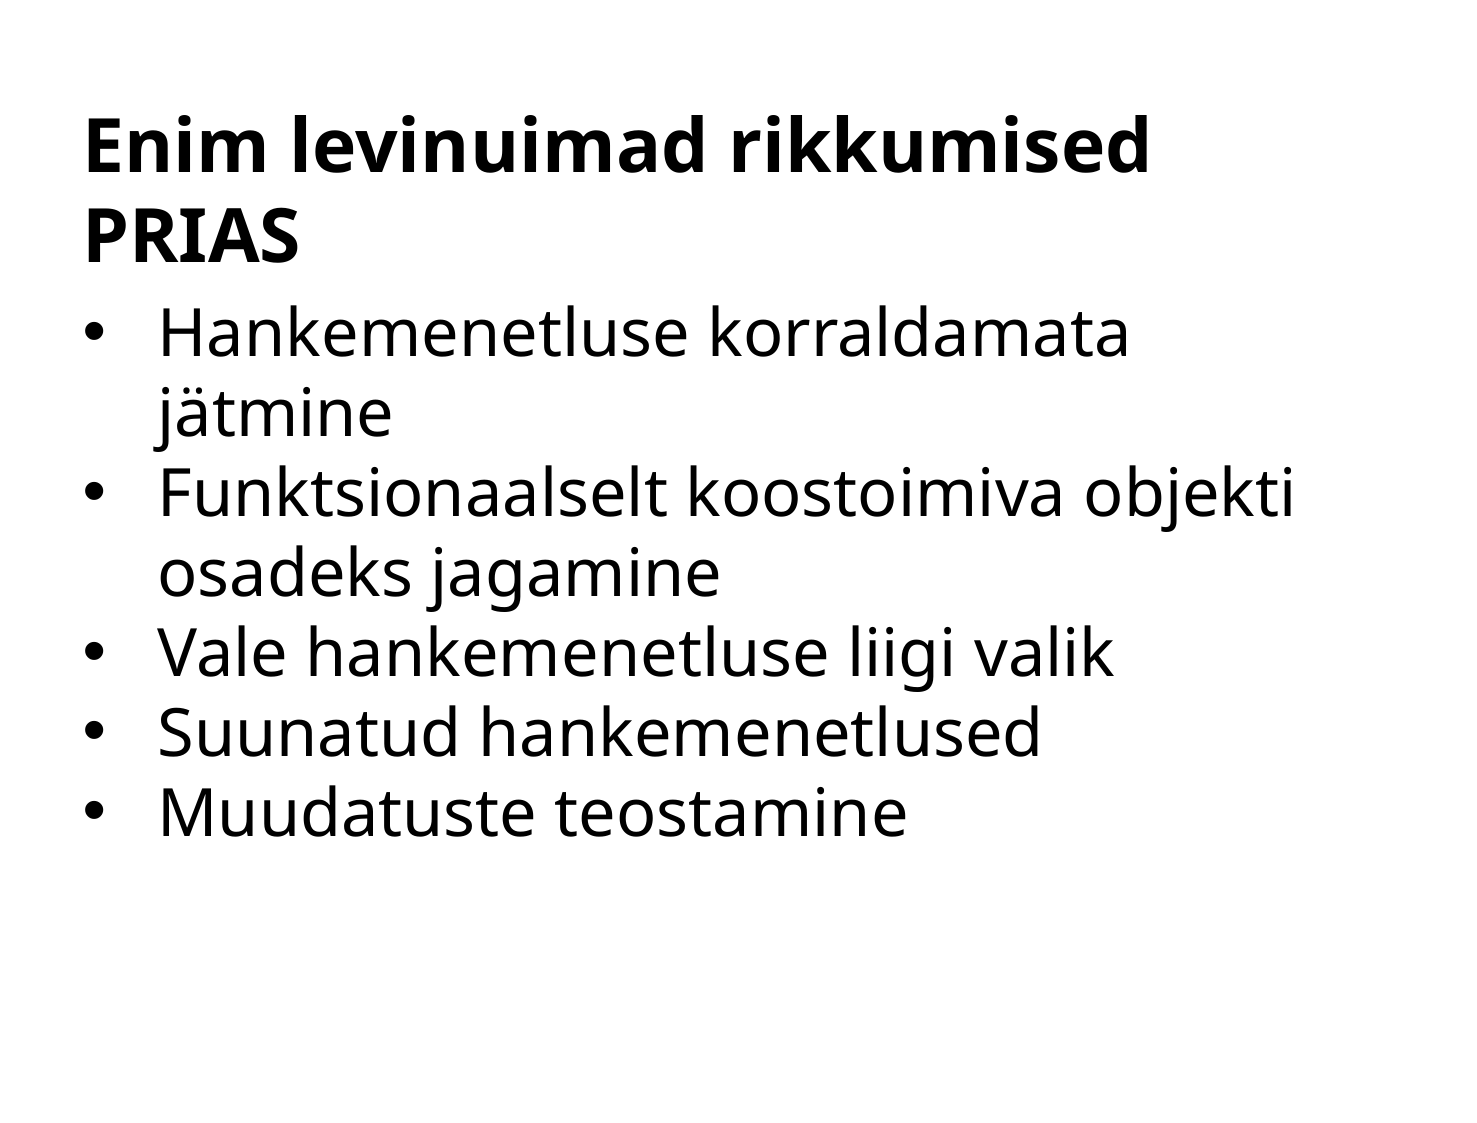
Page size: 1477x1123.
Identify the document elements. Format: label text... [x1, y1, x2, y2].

text_box Hankemenetluse korraldamata jätmine Funktsionaalselt koostoimiva objekti osadeks jagamine Vale hankemenetluse liigi valik Suunatud hankemenetlused Muudatuste teostamine [82, 290, 1382, 1031]
text_box Enim levinuimad rikkumised PRIAS [82, 88, 1382, 266]
